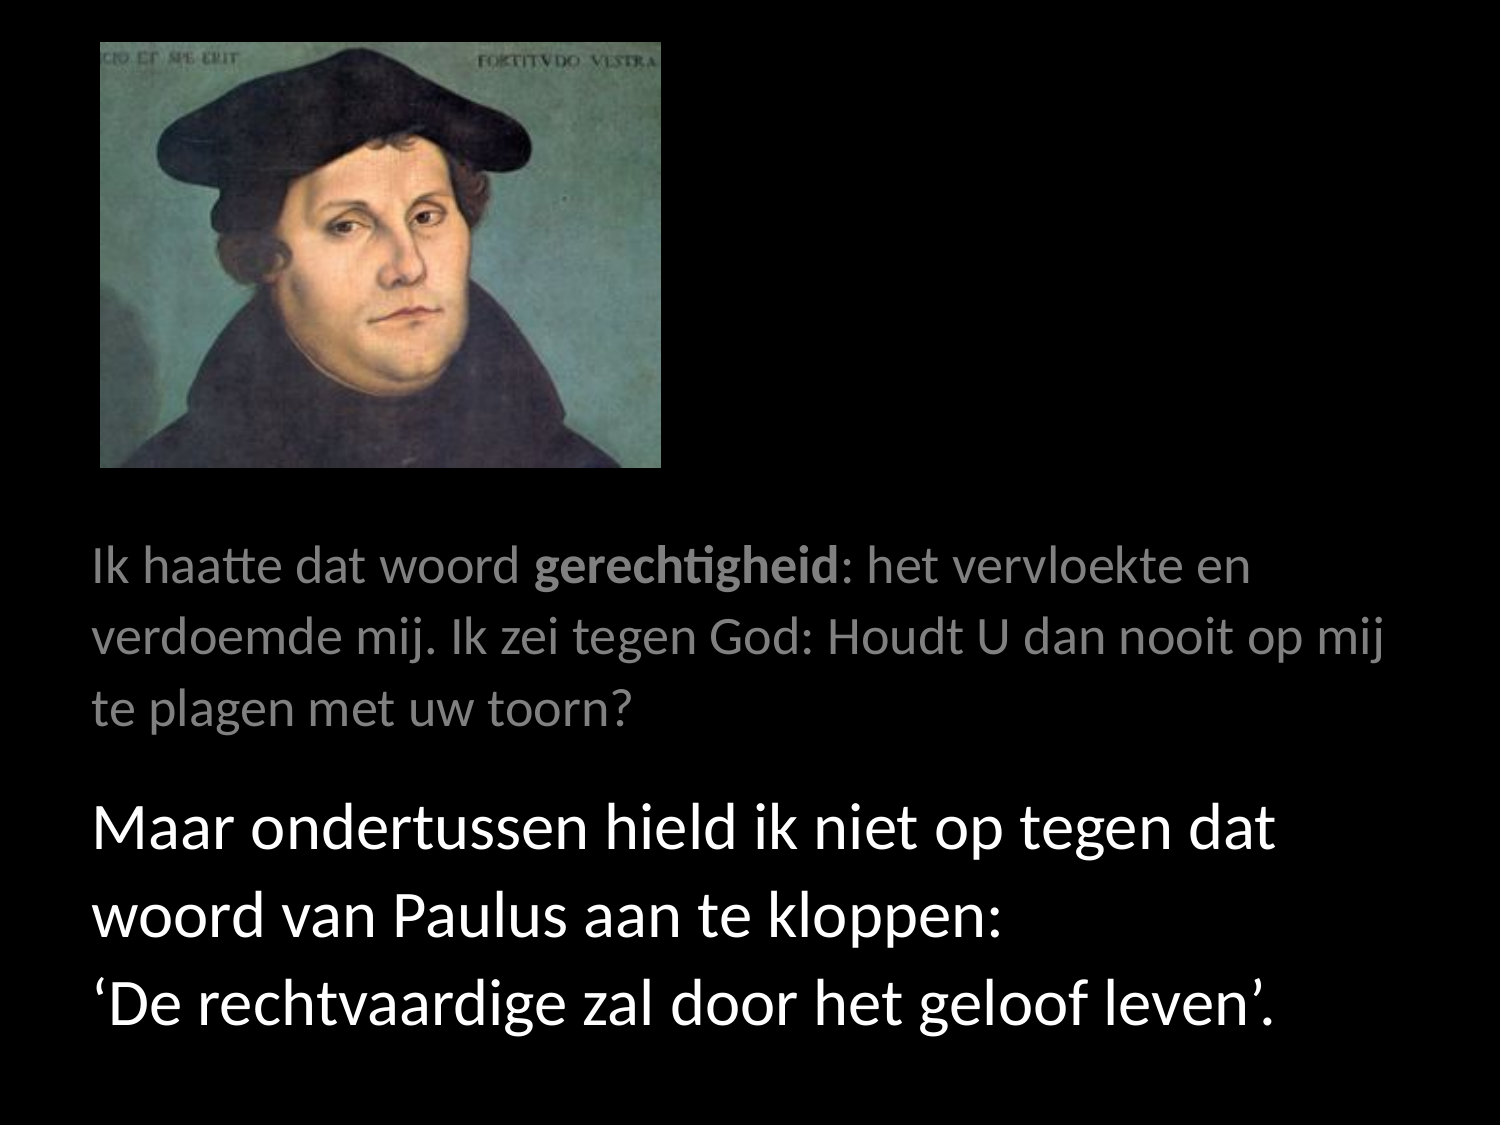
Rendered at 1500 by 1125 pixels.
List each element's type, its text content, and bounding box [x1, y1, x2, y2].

list Ik haatte dat woord gerechtigheid: het vervloekte en verdoemde mij. Ik zei tegen God: Houdt U dan nooit op mij te plagen met uw toorn? Maar ondertussen hield ik niet op tegen dat woord van Paulus aan te kloppen: ‘De rechtvaardige zal door het geloof leven’. [76, 515, 1427, 1047]
picture [100, 42, 662, 469]
